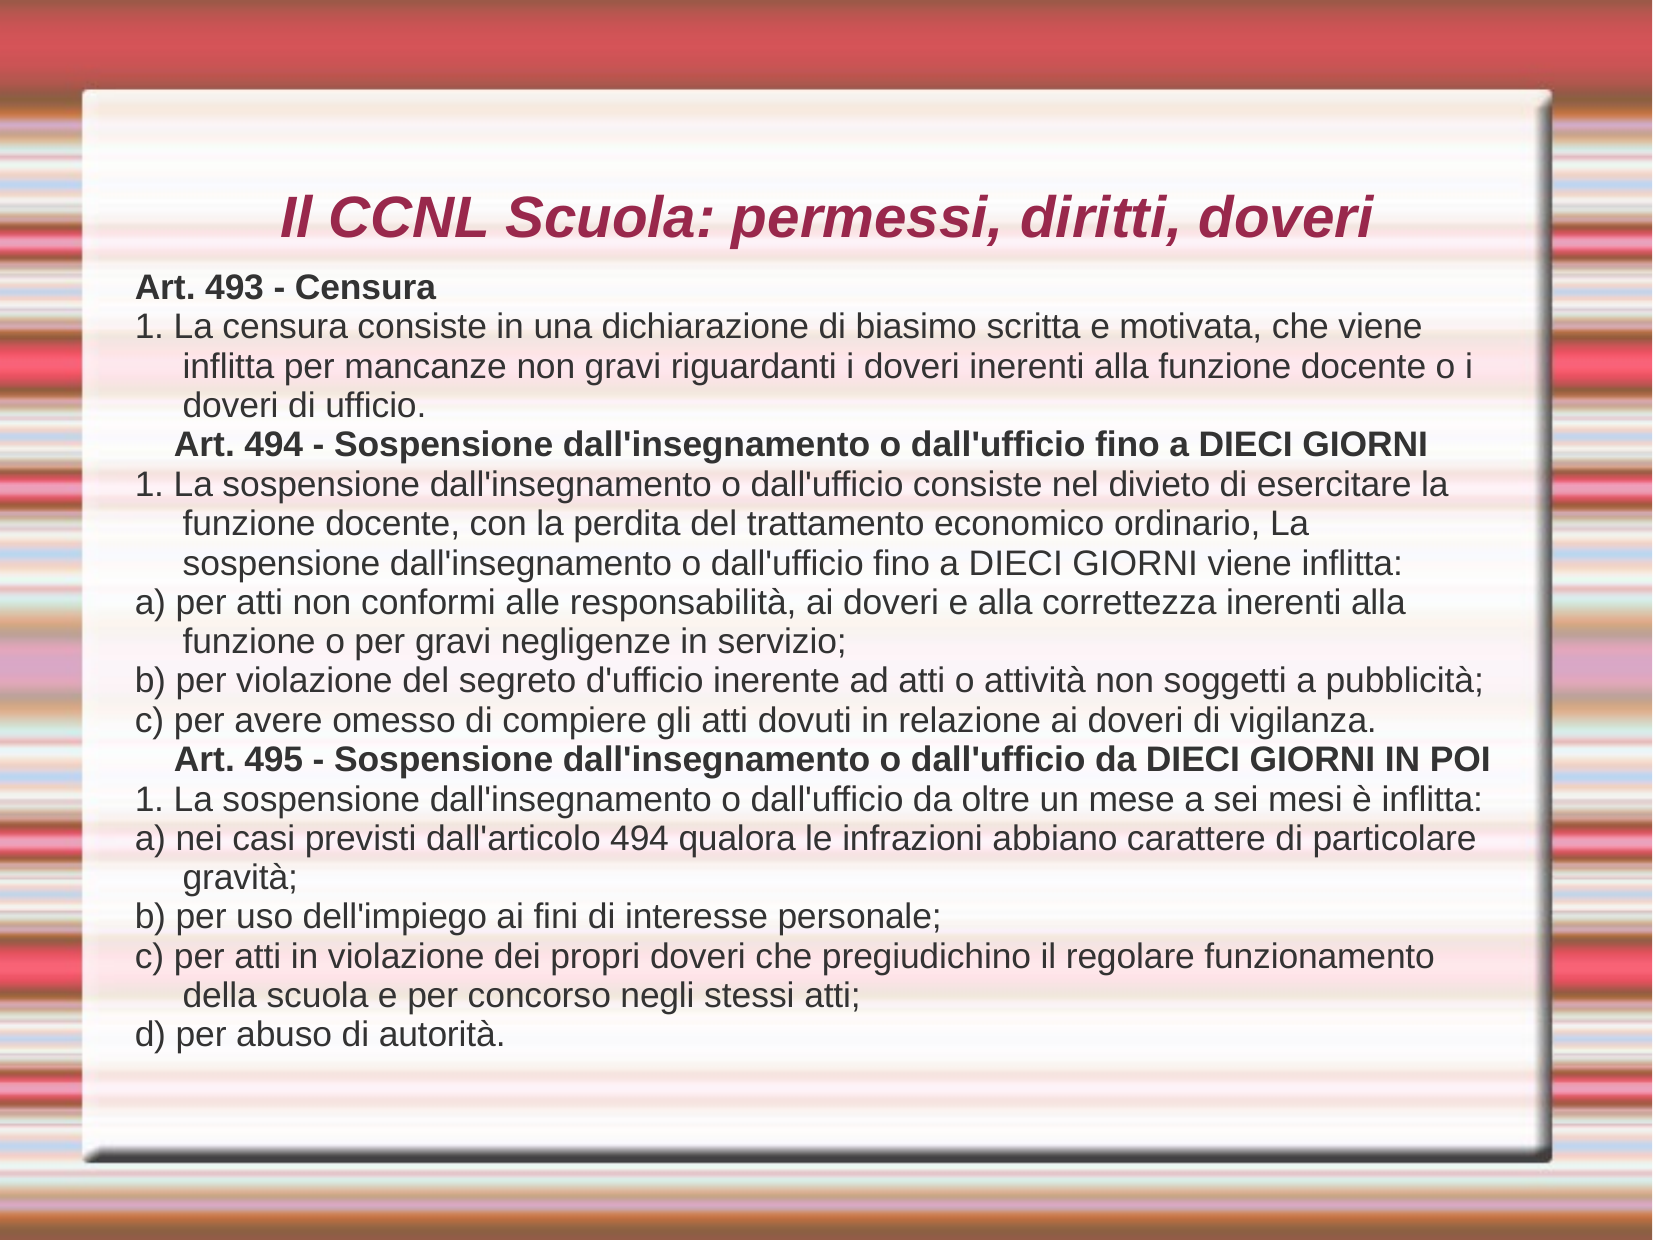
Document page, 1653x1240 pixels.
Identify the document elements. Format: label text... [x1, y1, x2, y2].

list Art. 493 - Censura 1. La censura consiste in una dichiarazione di biasimo scritta e motivata, che viene inflitta per mancanze non gravi riguardanti i doveri inerenti alla funzione docente o i doveri di ufficio. Art. 494 - Sospensione dall'insegnamento o dall'ufficio fino a DIECI GIORNI 1. La sospensione dall'insegnamento o dall'ufficio consiste nel divieto di esercitare la funzione docente, con la perdita del trattamento economico ordinario, La sospensione dall'insegnamento o dall'ufficio fino a DIECI GIORNI viene inflitta: a) per atti non conformi alle responsabilità, ai doveri e alla correttezza inerenti alla funzione o per gravi negligenze in servizio; b) per violazione del segreto d'ufficio inerente ad atti o attività non soggetti a pubblicità; c) per avere omesso di compiere gli atti dovuti in relazione ai doveri di vigilanza. Art. 495 - Sospensione dall'insegnamento o dall'ufficio da DIECI GIORNI IN POI 1. La sospensione dall'insegnamento o dall'ufficio da oltre un mese a sei mesi è inflitta: a) nei casi previsti dall'articolo 494 qualora le infrazioni abbiano carattere di particolare gravità; b) per uso dell'impiego ai fini di interesse personale; c) per atti in violazione dei propri doveri che pregiudichino il regolare funzionamento della scuola e per concorso negli stessi atti; d) per abuso di autorità. [134, 268, 1516, 1093]
title Il CCNL Scuola: permessi, diritti, doveri [121, 114, 1534, 322]
picture [0, 0, 1653, 1240]
